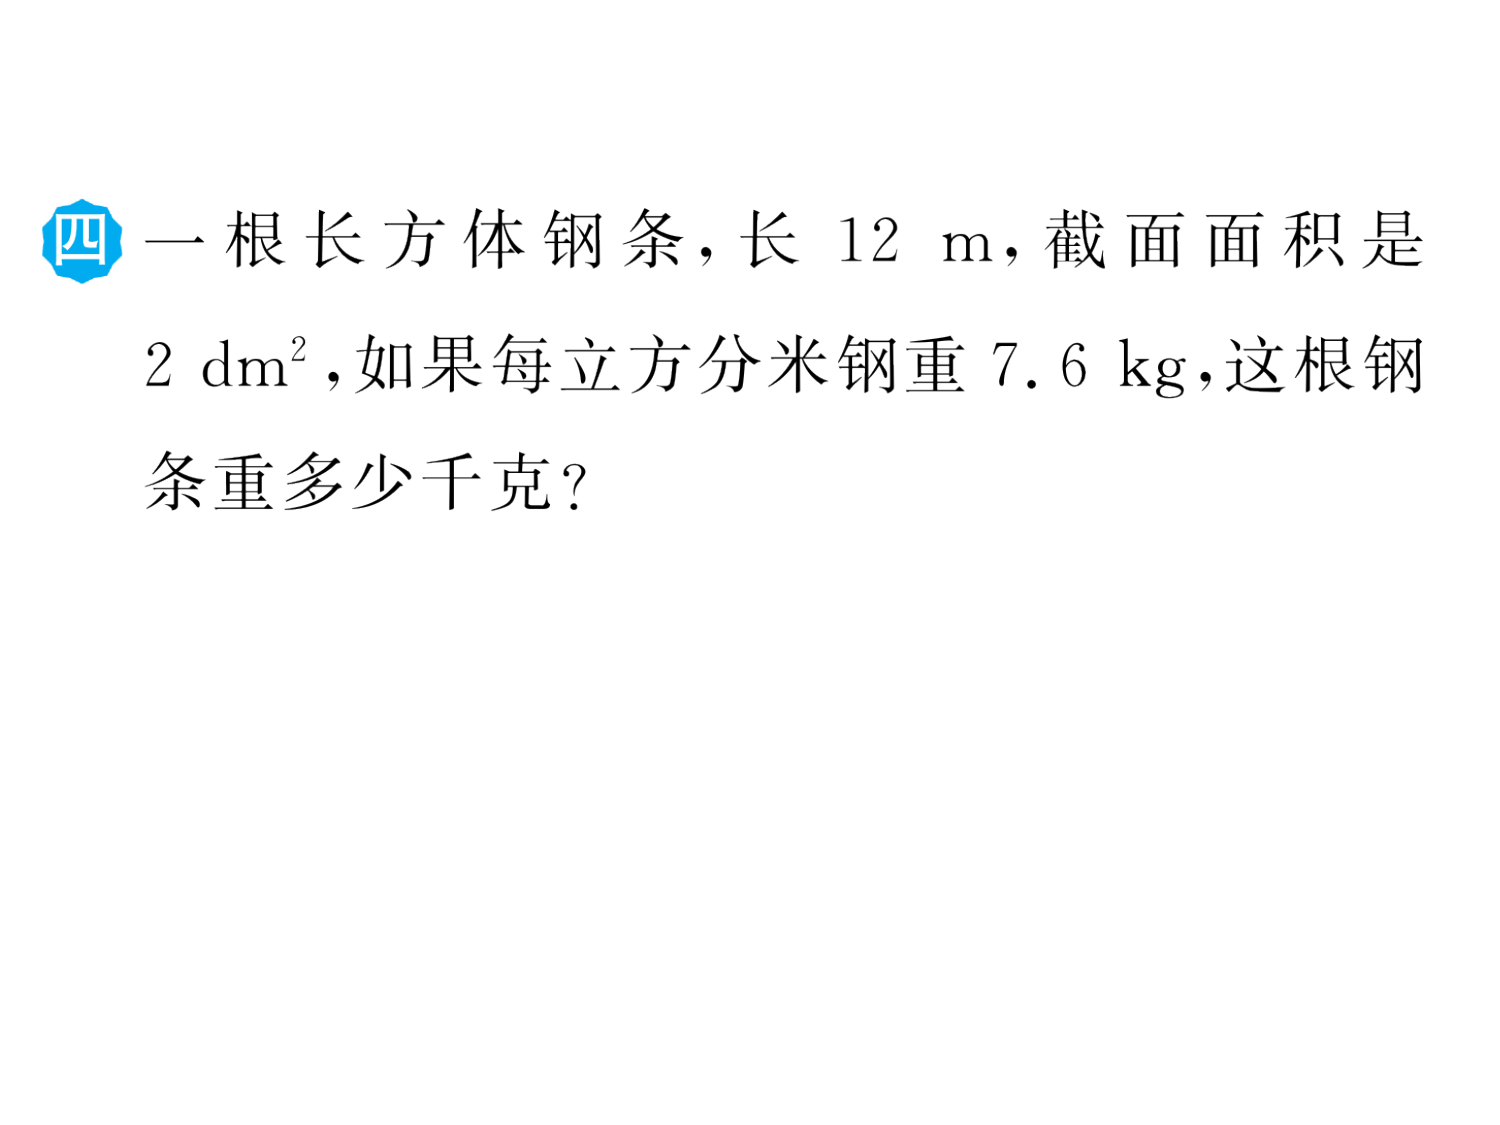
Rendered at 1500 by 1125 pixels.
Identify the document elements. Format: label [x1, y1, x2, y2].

picture [35, 177, 1453, 893]
